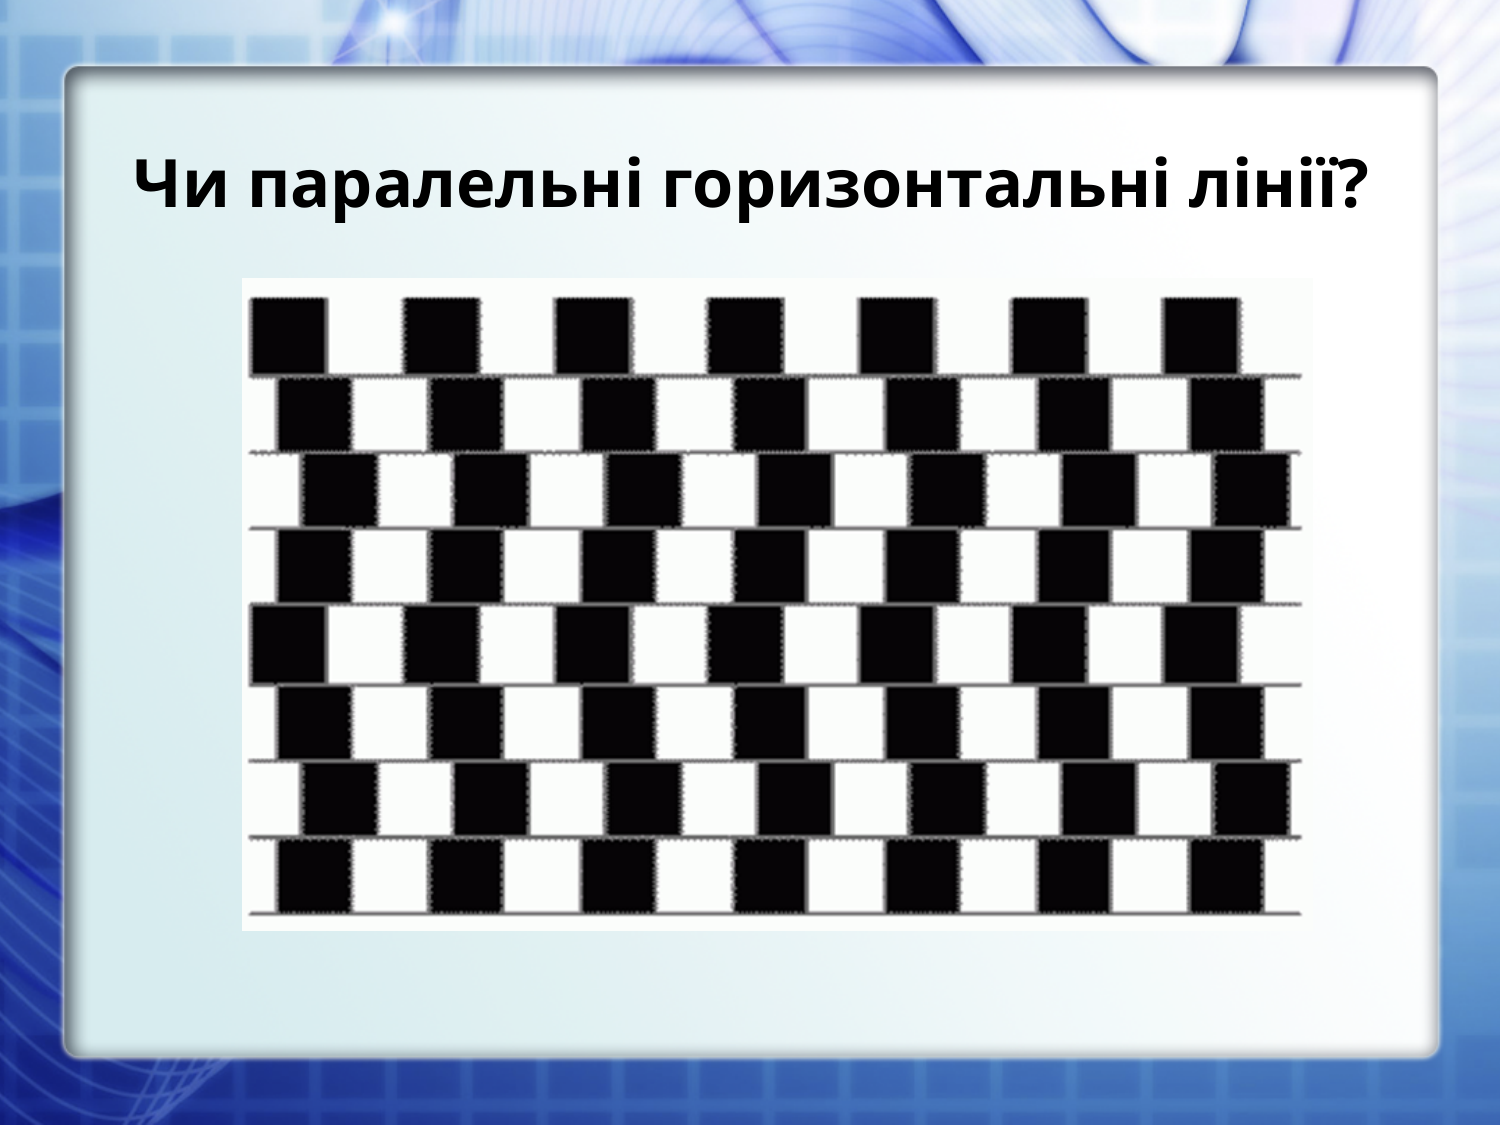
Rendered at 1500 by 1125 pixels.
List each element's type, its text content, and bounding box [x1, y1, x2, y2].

title Чи паралельні горизонтальні лінії? [76, 87, 1427, 275]
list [241, 278, 1313, 931]
picture [0, 0, 1500, 1125]
